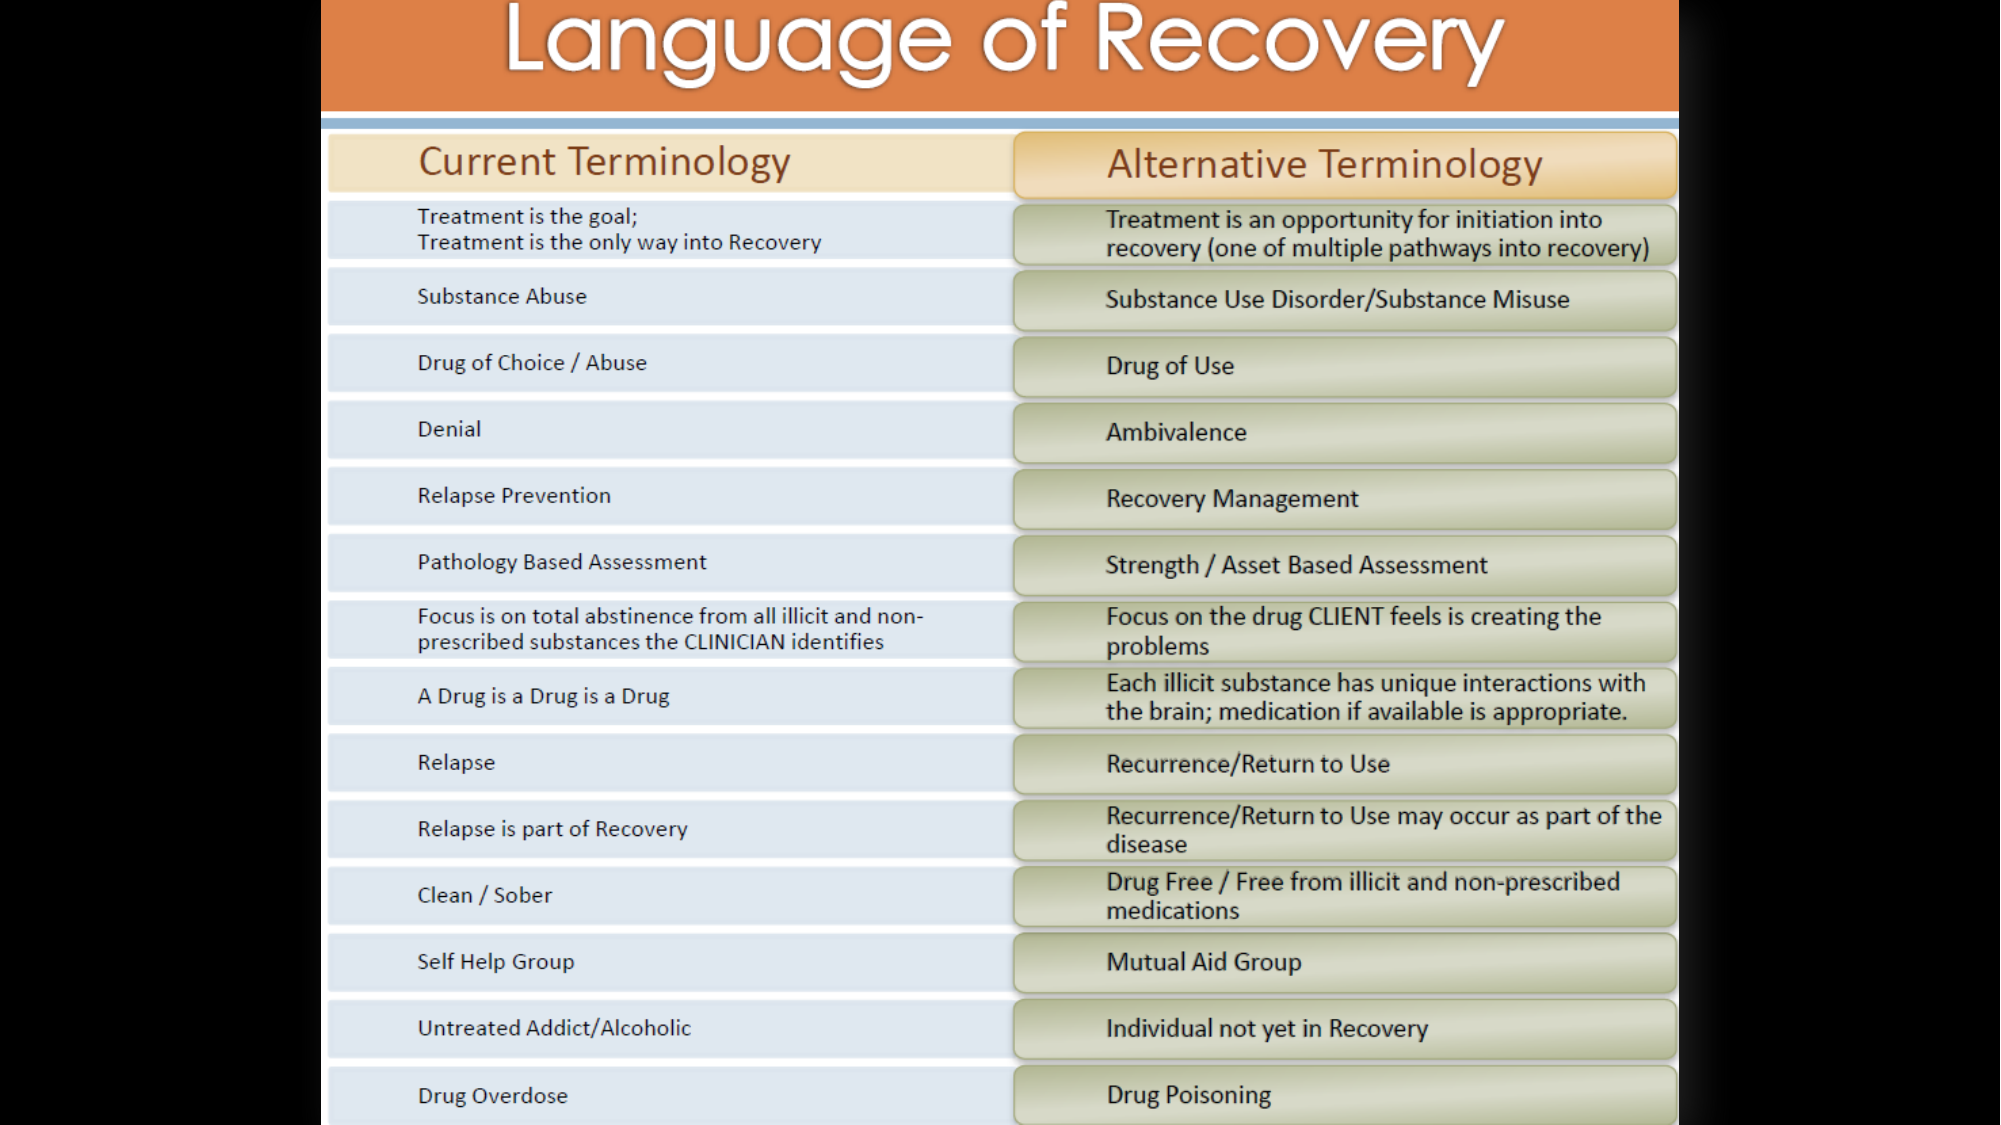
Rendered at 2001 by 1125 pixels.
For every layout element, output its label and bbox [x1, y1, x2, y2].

picture [321, 0, 1679, 1125]
